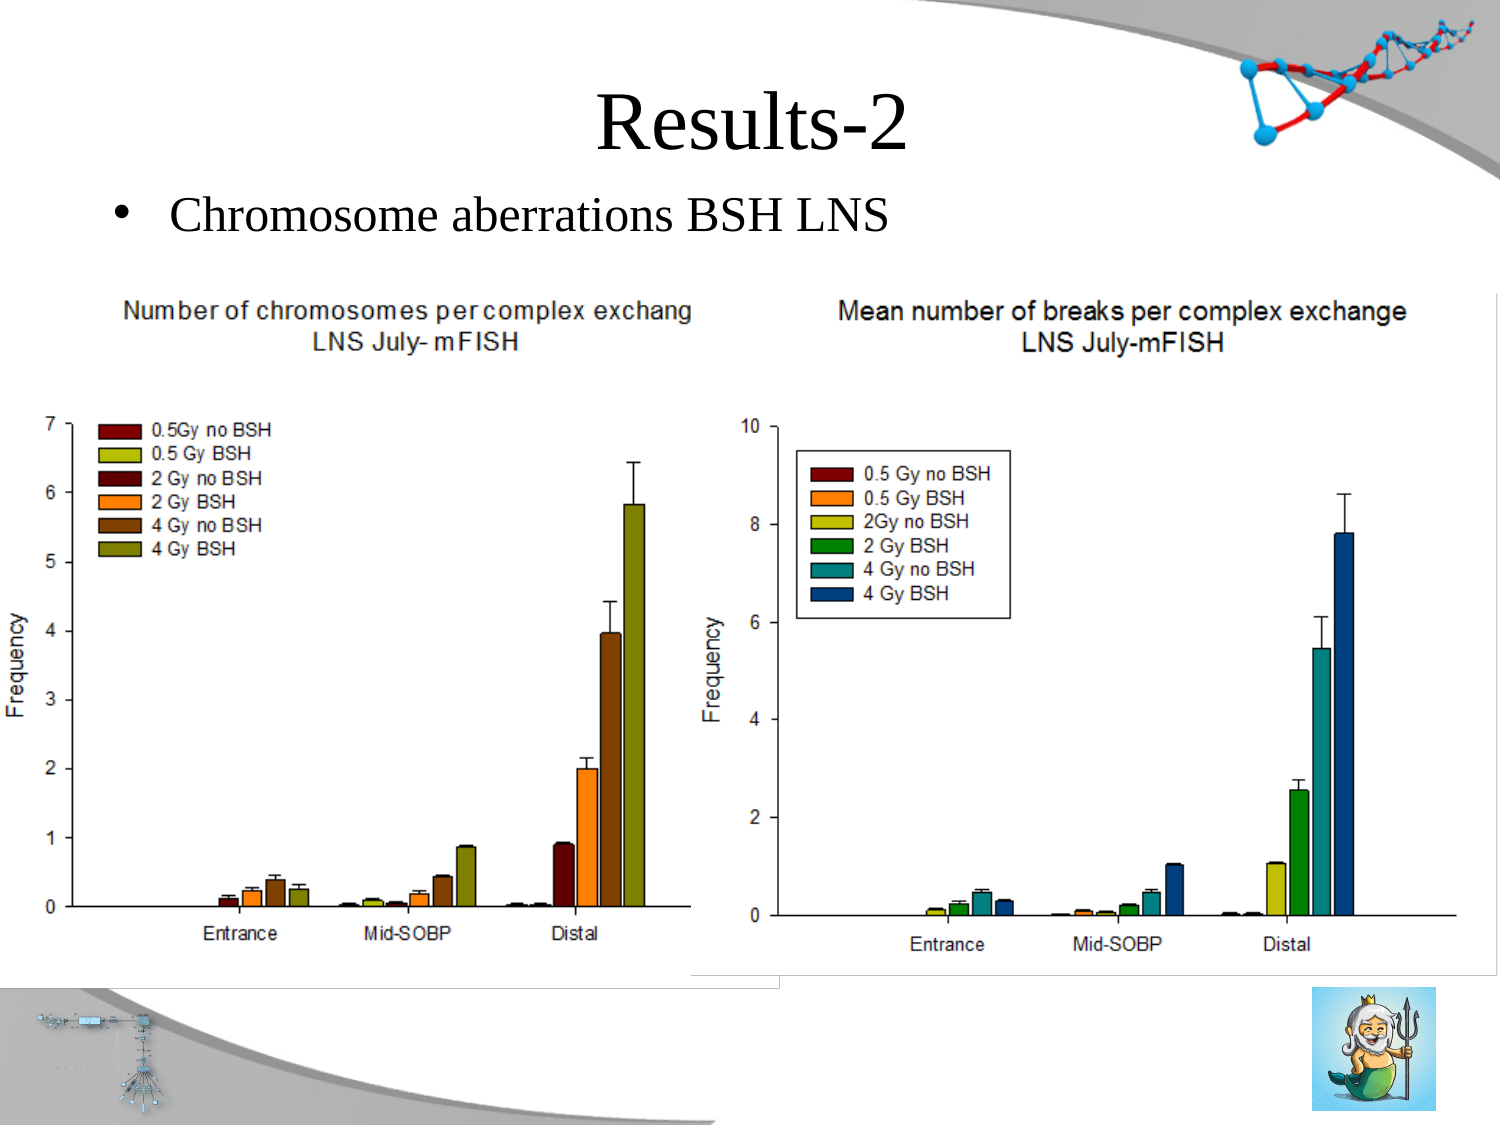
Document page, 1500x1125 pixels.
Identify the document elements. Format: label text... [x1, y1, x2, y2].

title Results-2 [190, 58, 1316, 173]
list Chromosome aberrations BSH LNS [98, 173, 1357, 291]
picture [0, 0, 1500, 1125]
